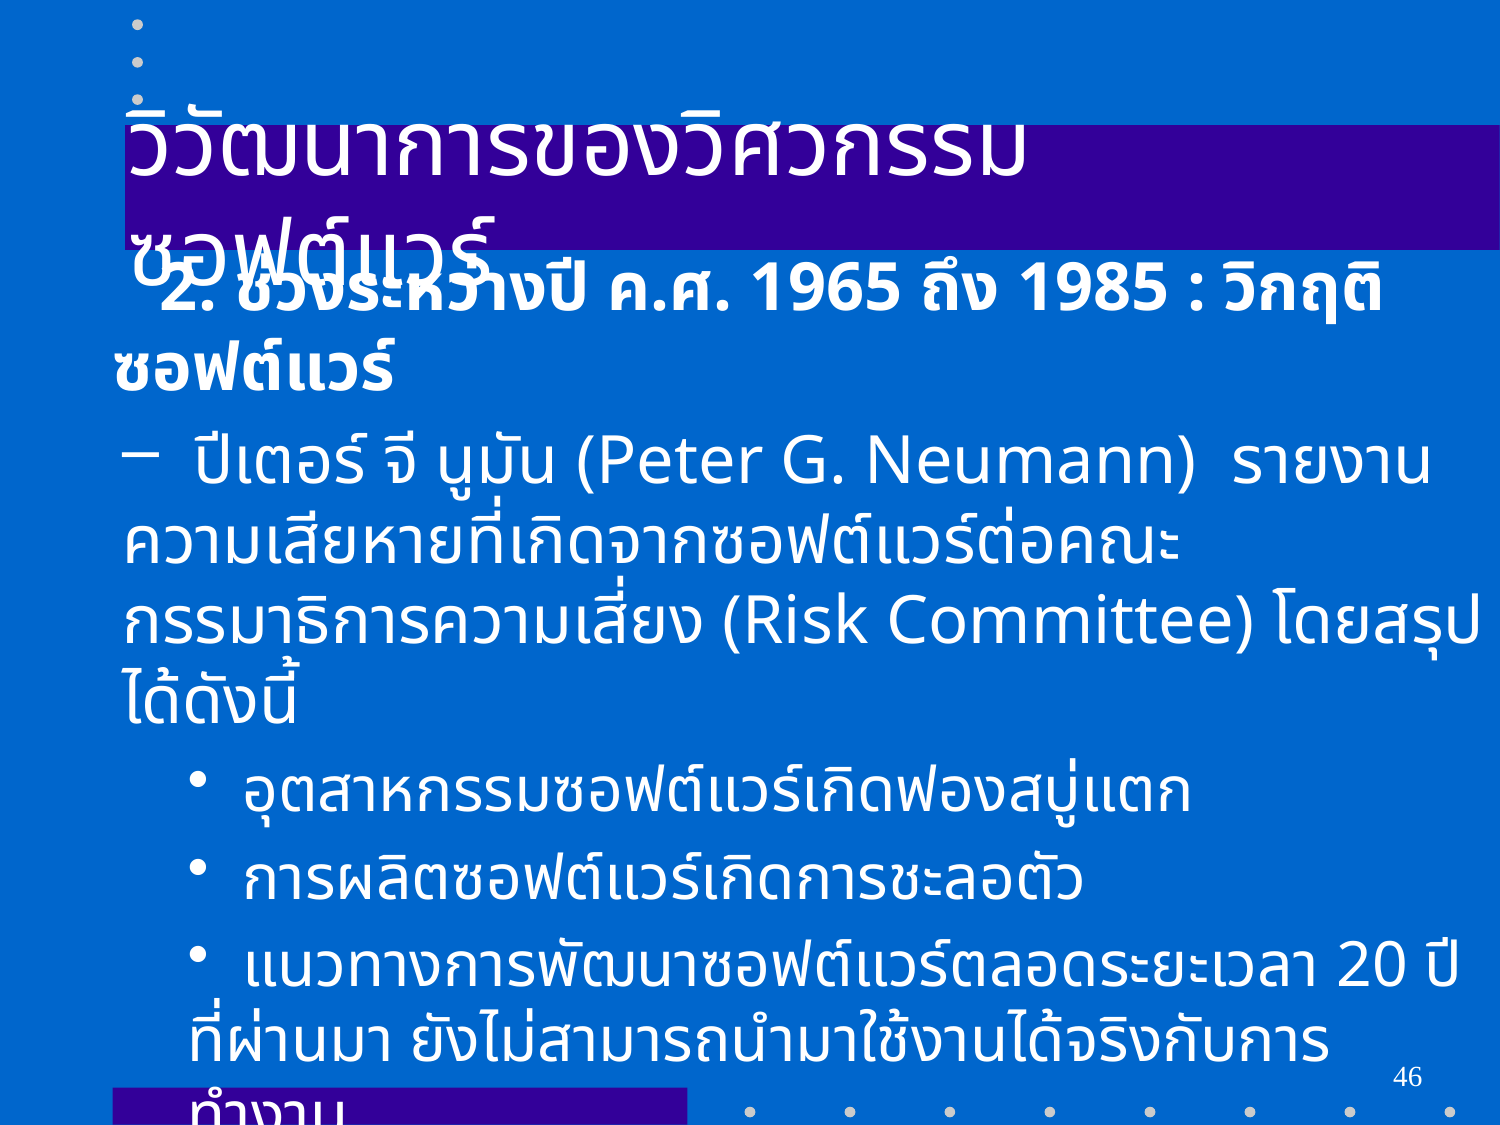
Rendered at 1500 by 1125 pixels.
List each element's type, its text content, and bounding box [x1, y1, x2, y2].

title วิวัฒนาการของวิศวกรรมซอฟต์แวร์ [112, 99, 1388, 236]
list 2. ช่วงระหว่างปี ค.ศ. 1965 ถึง 1985 : วิกฤติซอฟต์แวร์ ปีเตอร์ จี นูมัน (Peter G. Neumann) รายงานความเสียหายที่เกิดจากซอฟต์แวร์ต่อคณะกรรมาธิการความเสี่ยง (Risk Committee) โดยสรุปได้ดังนี้ อุตสาหกรรมซอฟต์แวร์เกิดฟองสบู่แตก การผลิตซอฟต์แวร์เกิดการชะลอตัว แนวทางการพัฒนาซอฟต์แวร์ตลอดระยะเวลา 20 ปีที่ผ่านมา ยังไม่สามารถนำมาใช้งานได้จริงกับการทำงาน วิศวกรซอฟต์แวร์ต่างตระหนักและให้การยอมรับ [41, 236, 1500, 1094]
